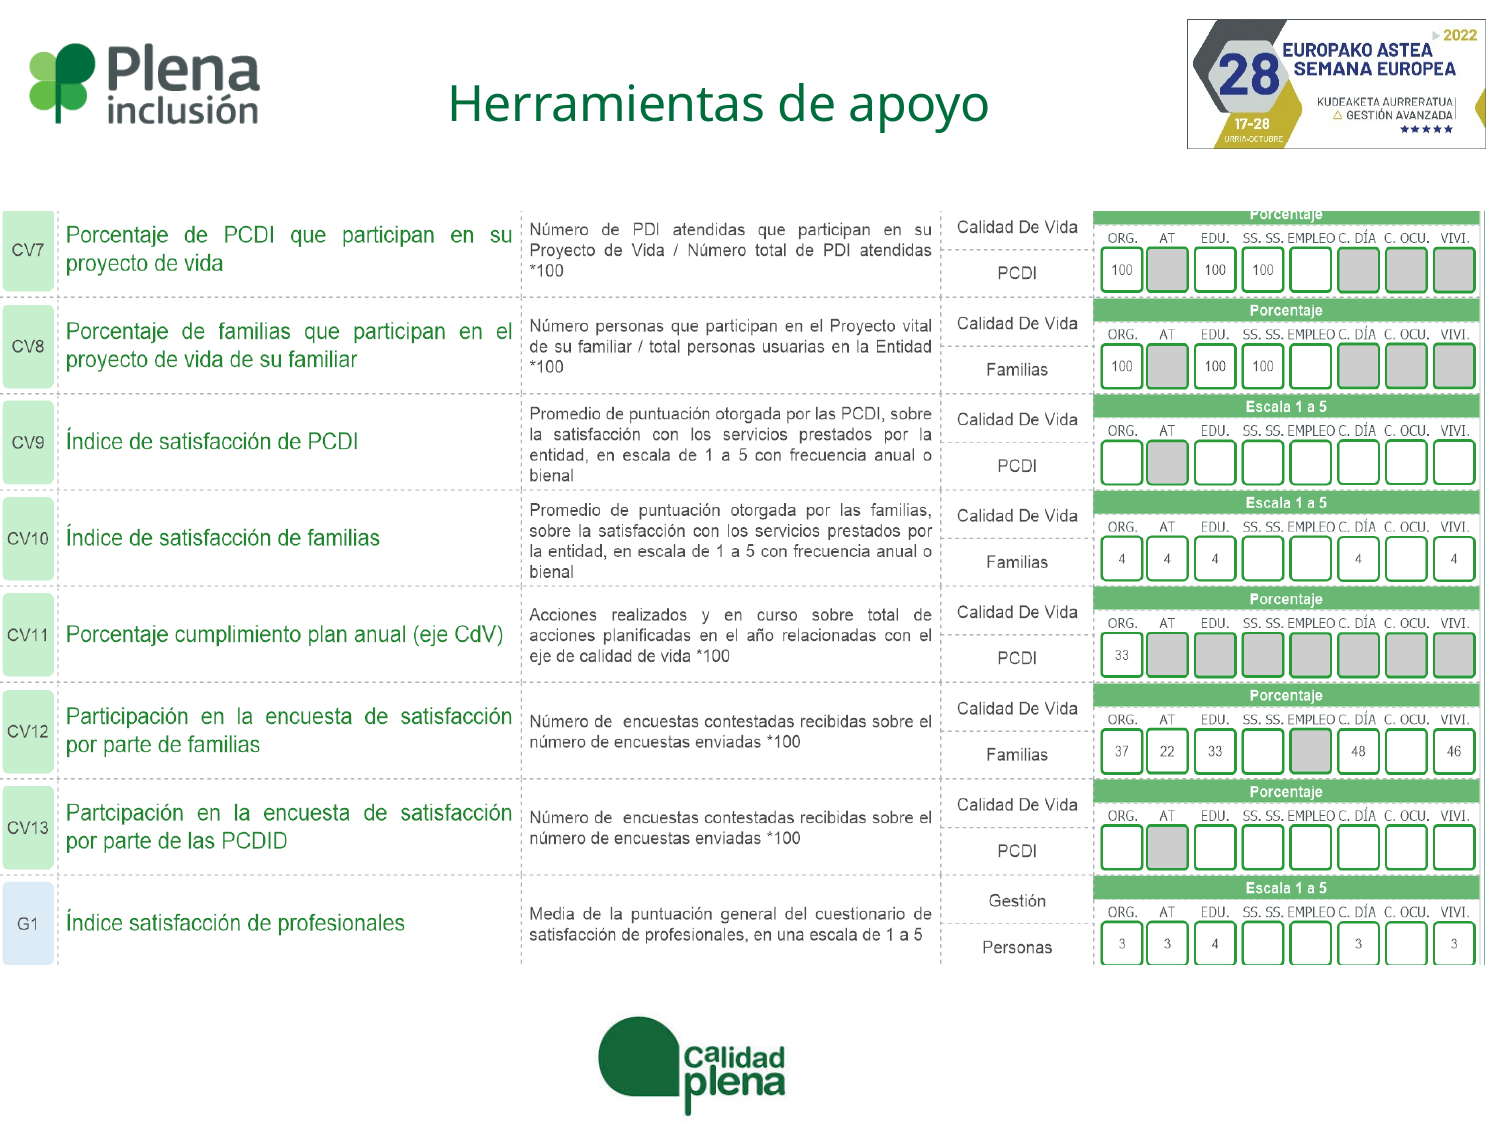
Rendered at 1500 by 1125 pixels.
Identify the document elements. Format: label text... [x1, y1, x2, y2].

picture [549, 1006, 837, 1125]
text_box Herramientas de apoyo [218, 38, 1145, 131]
picture [0, 211, 1500, 965]
picture [29, 43, 218, 125]
picture [1187, 19, 1486, 149]
